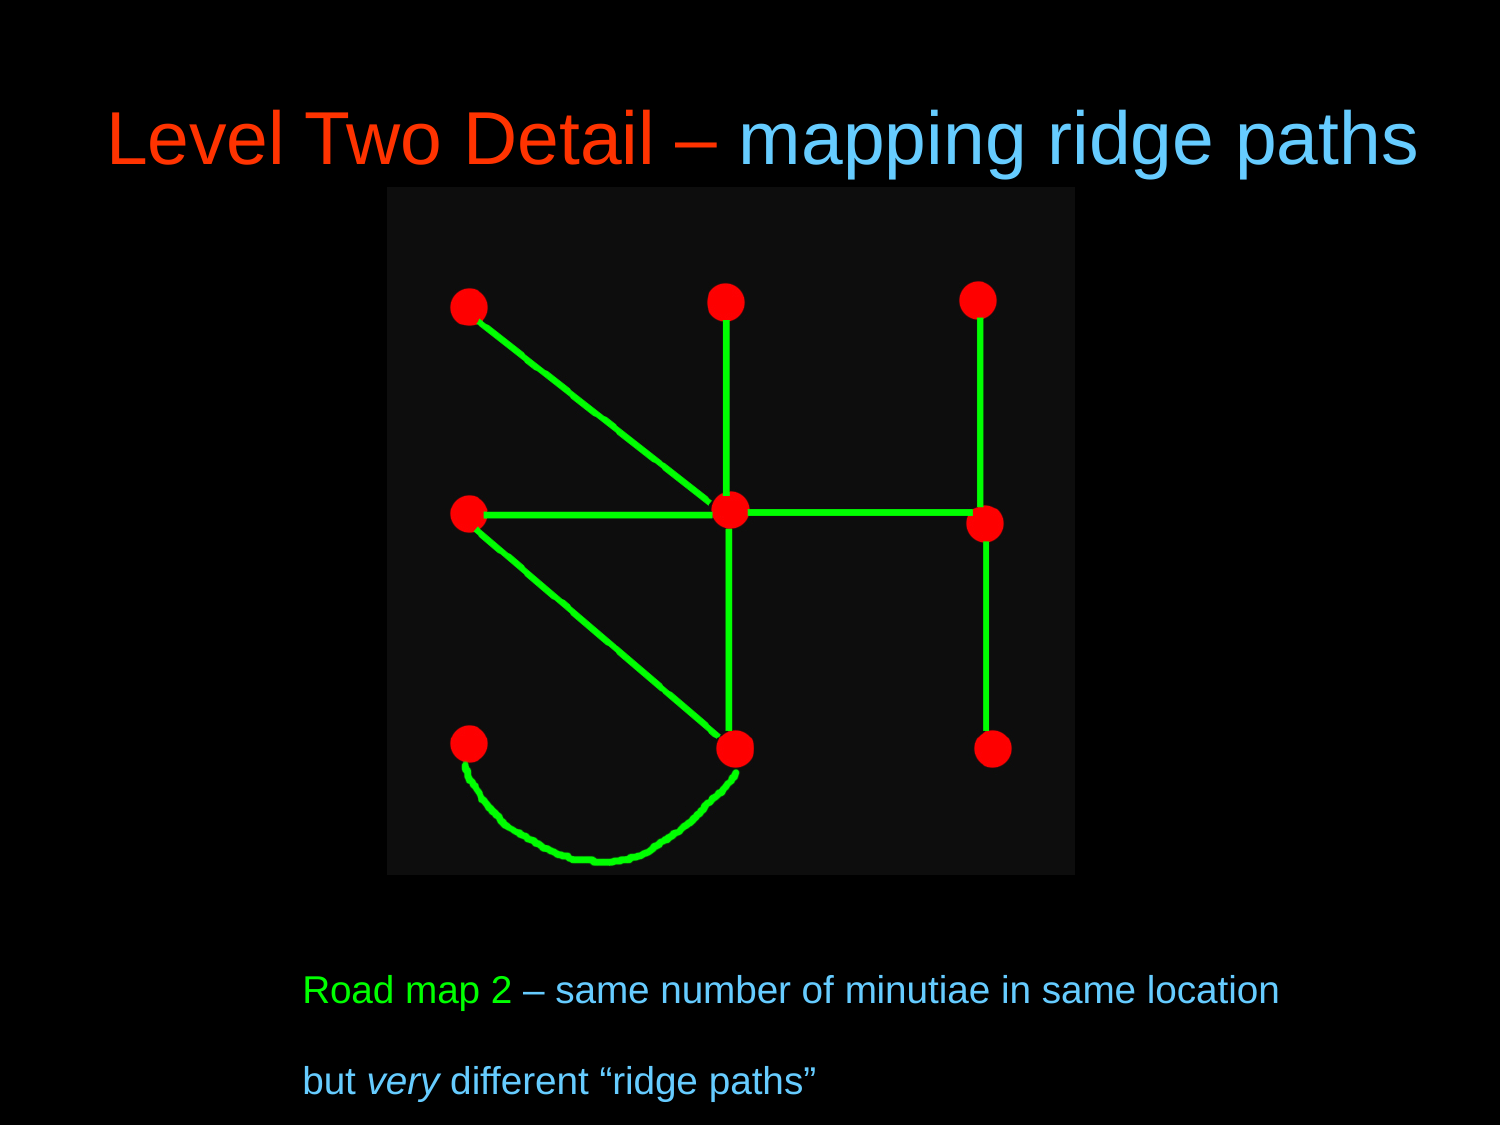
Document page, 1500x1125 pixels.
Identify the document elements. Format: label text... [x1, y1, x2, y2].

picture [387, 187, 1075, 875]
text_box Road map 2 – same number of minutiae in same location but very different “ridge paths” [287, 912, 1300, 1110]
title Level Two Detail – mapping ridge paths [87, 0, 1438, 188]
